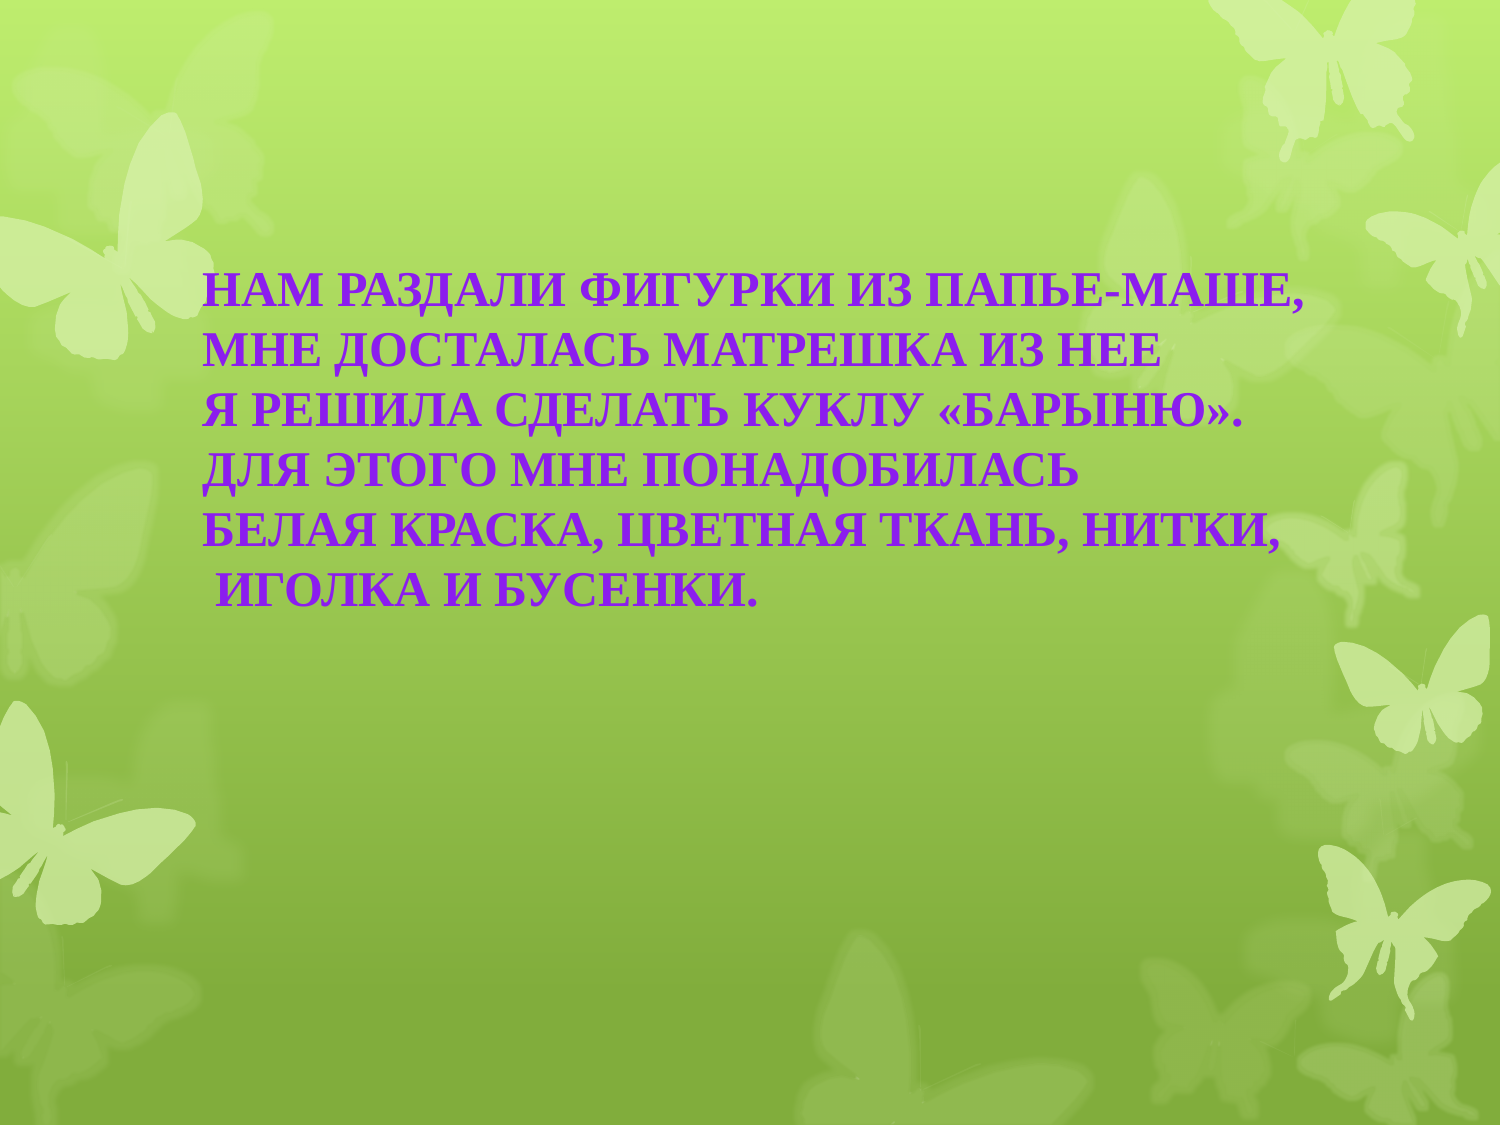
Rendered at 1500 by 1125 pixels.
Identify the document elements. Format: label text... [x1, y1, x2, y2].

text_box НАМ РАЗДАЛИ ФИГУРКИ ИЗ ПАПЬЕ-МАШЕ, МНЕ ДОСТАЛАСЬ МАТРЕШКА ИЗ НЕЕ Я РЕШИЛА СДЕЛАТЬ КУКЛУ «БАРЫНЮ». ДЛЯ ЭТОГО МНЕ ПОНАДОБИЛАСЬ БЕЛАЯ КРАСКА, ЦВЕТНАЯ ТКАНЬ, НИТКИ, ИГОЛКА И БУСЕНКИ. [188, 249, 1321, 694]
